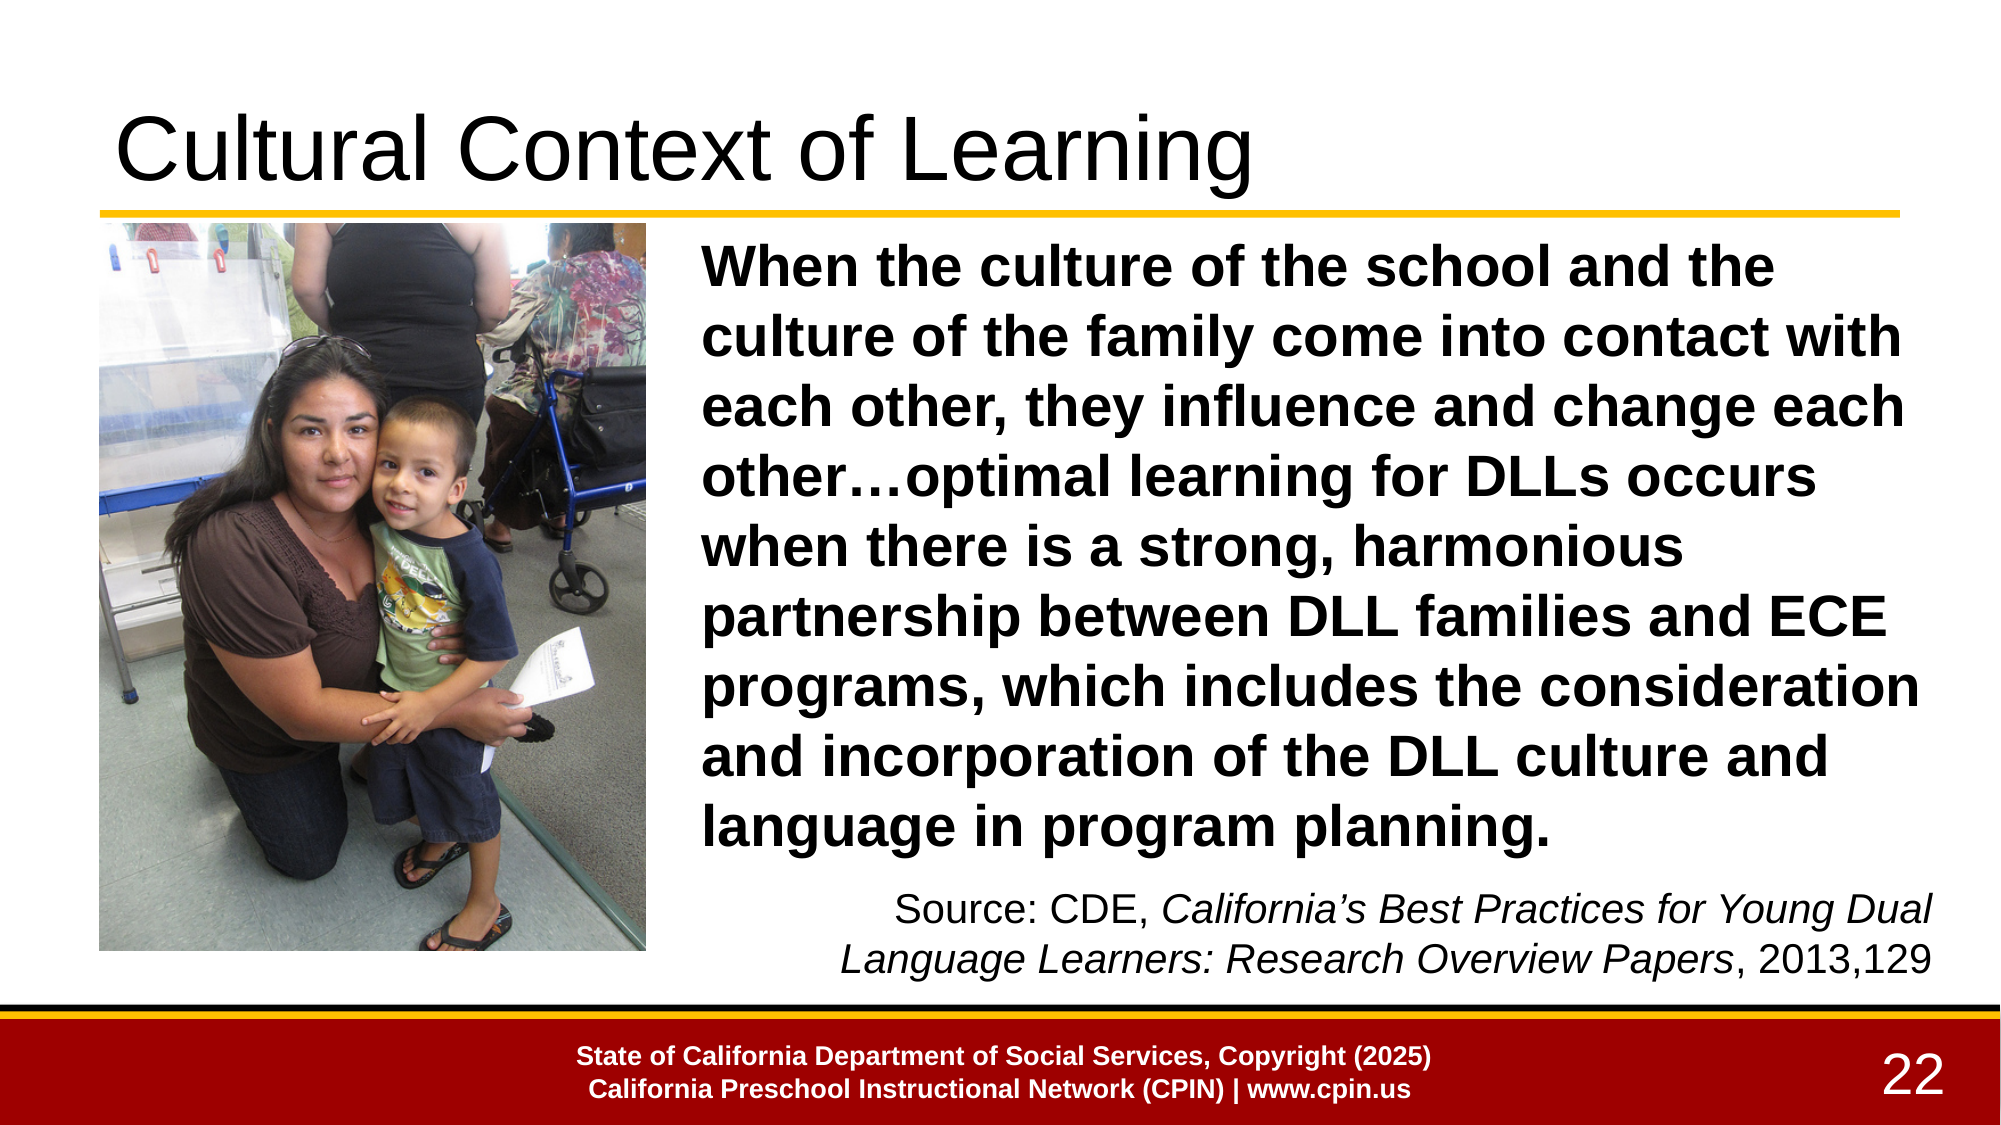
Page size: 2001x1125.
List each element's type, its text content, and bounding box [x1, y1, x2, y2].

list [99, 223, 646, 952]
title Cultural Context of Learning [99, 45, 1900, 207]
list When the culture of the school and the culture of the family come into contact with each other, they influence and change each other…optimal learning for DLLs occurs when there is a strong, harmonious partnership between DLL families and ECE programs, which includes the consideration and incorporation of the DLL culture and language in program planning. Source: CDE, California’s Best Practices for Young Dual Language Learners: Research Overview Papers, 2013,129 [686, 221, 1948, 1010]
